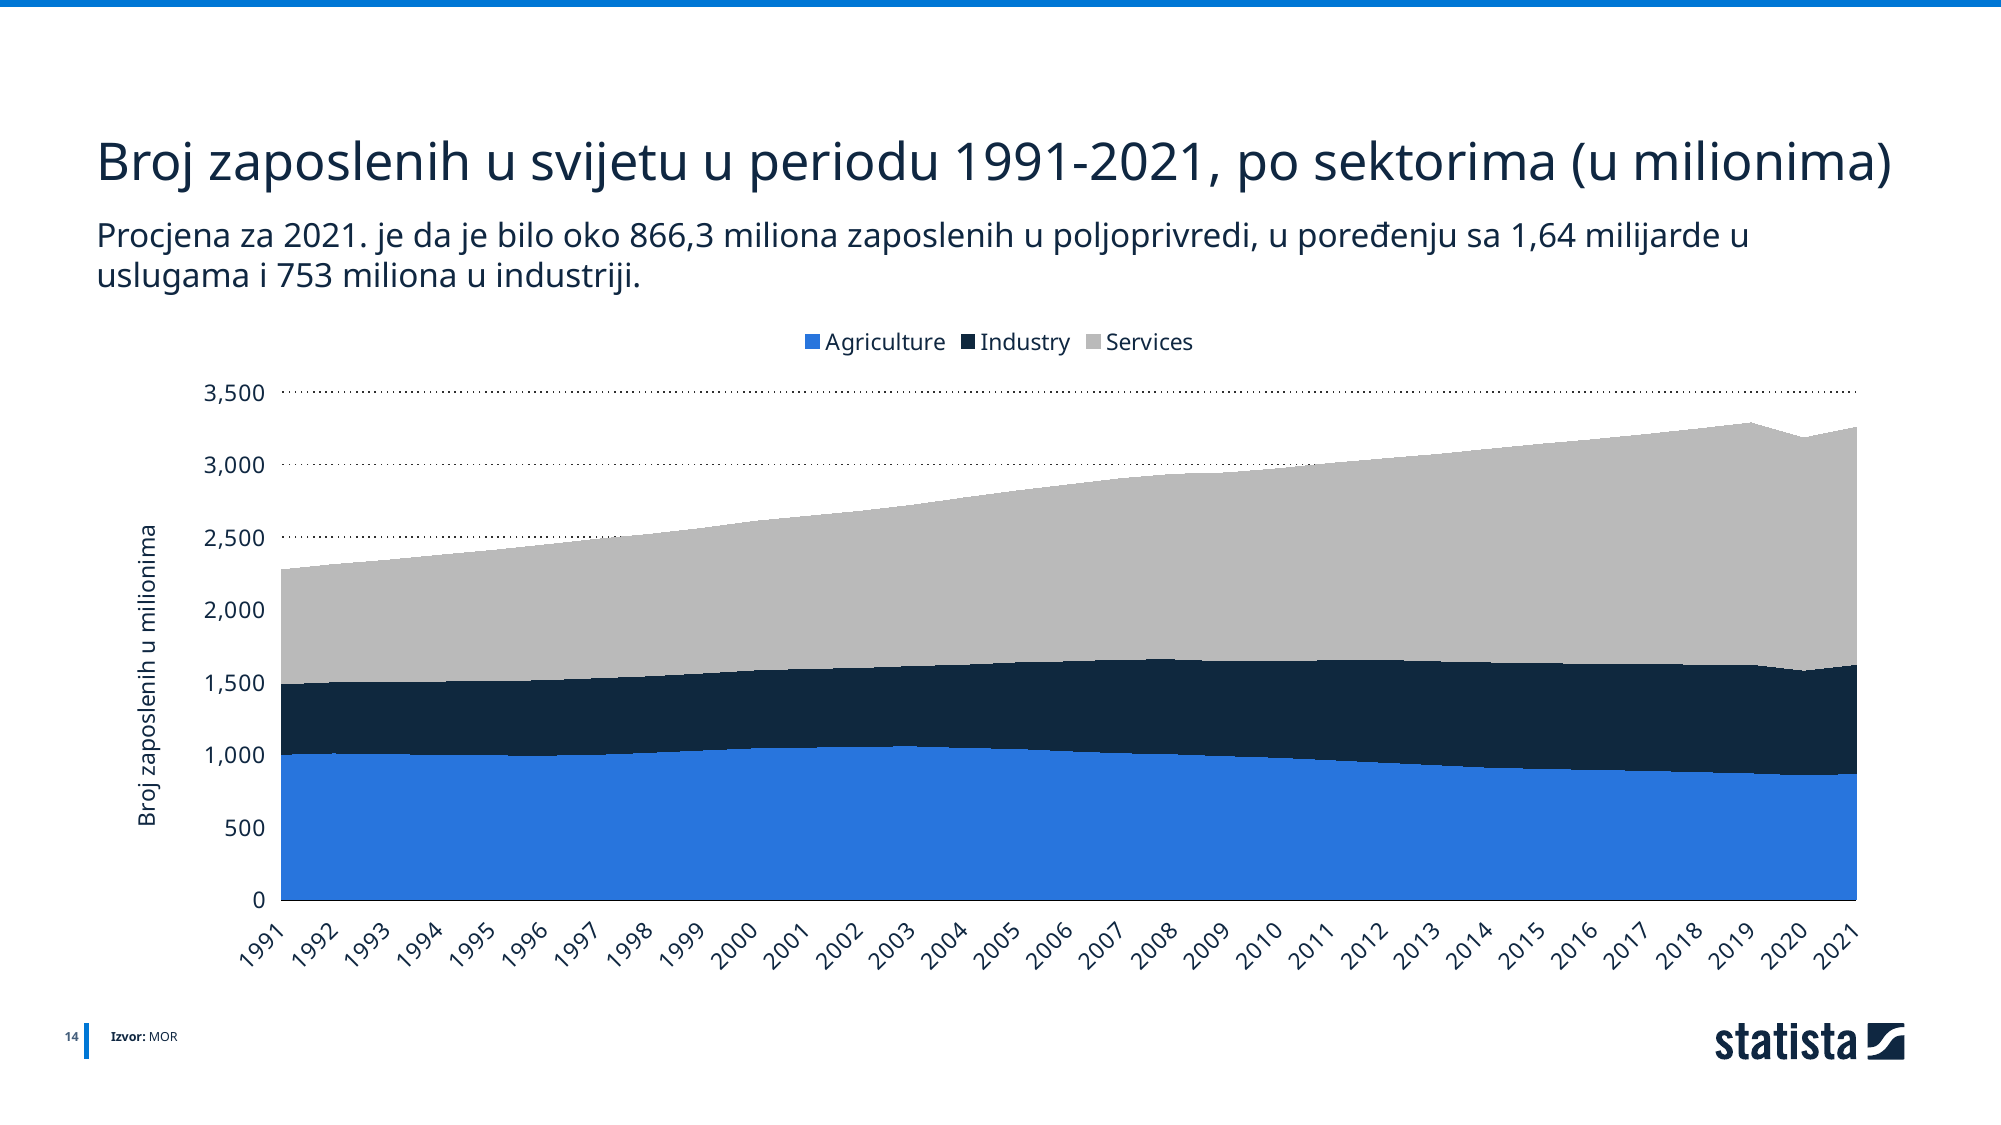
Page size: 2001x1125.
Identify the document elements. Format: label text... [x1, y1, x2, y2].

text_box 14 [0, 1020, 95, 1067]
text_box [0, 0, 2000, 9]
chart [96, 308, 1904, 990]
text_box Broj zaposlenih u svijetu u periodu 1991-2021, po sektorima (u milionima) [80, 69, 1919, 199]
text_box Procjena za 2021. je da je bilo oko 866,3 miliona zaposlenih u poljoprivredi, u poređenju sa 1,64 milijarde u uslugama i 753 miliona u industriji. [80, 206, 1919, 303]
text_box [144, 1019, 1464, 1067]
text_box Izvor: MOR [95, 1020, 1668, 1109]
text_box [1713, 1021, 1907, 1062]
